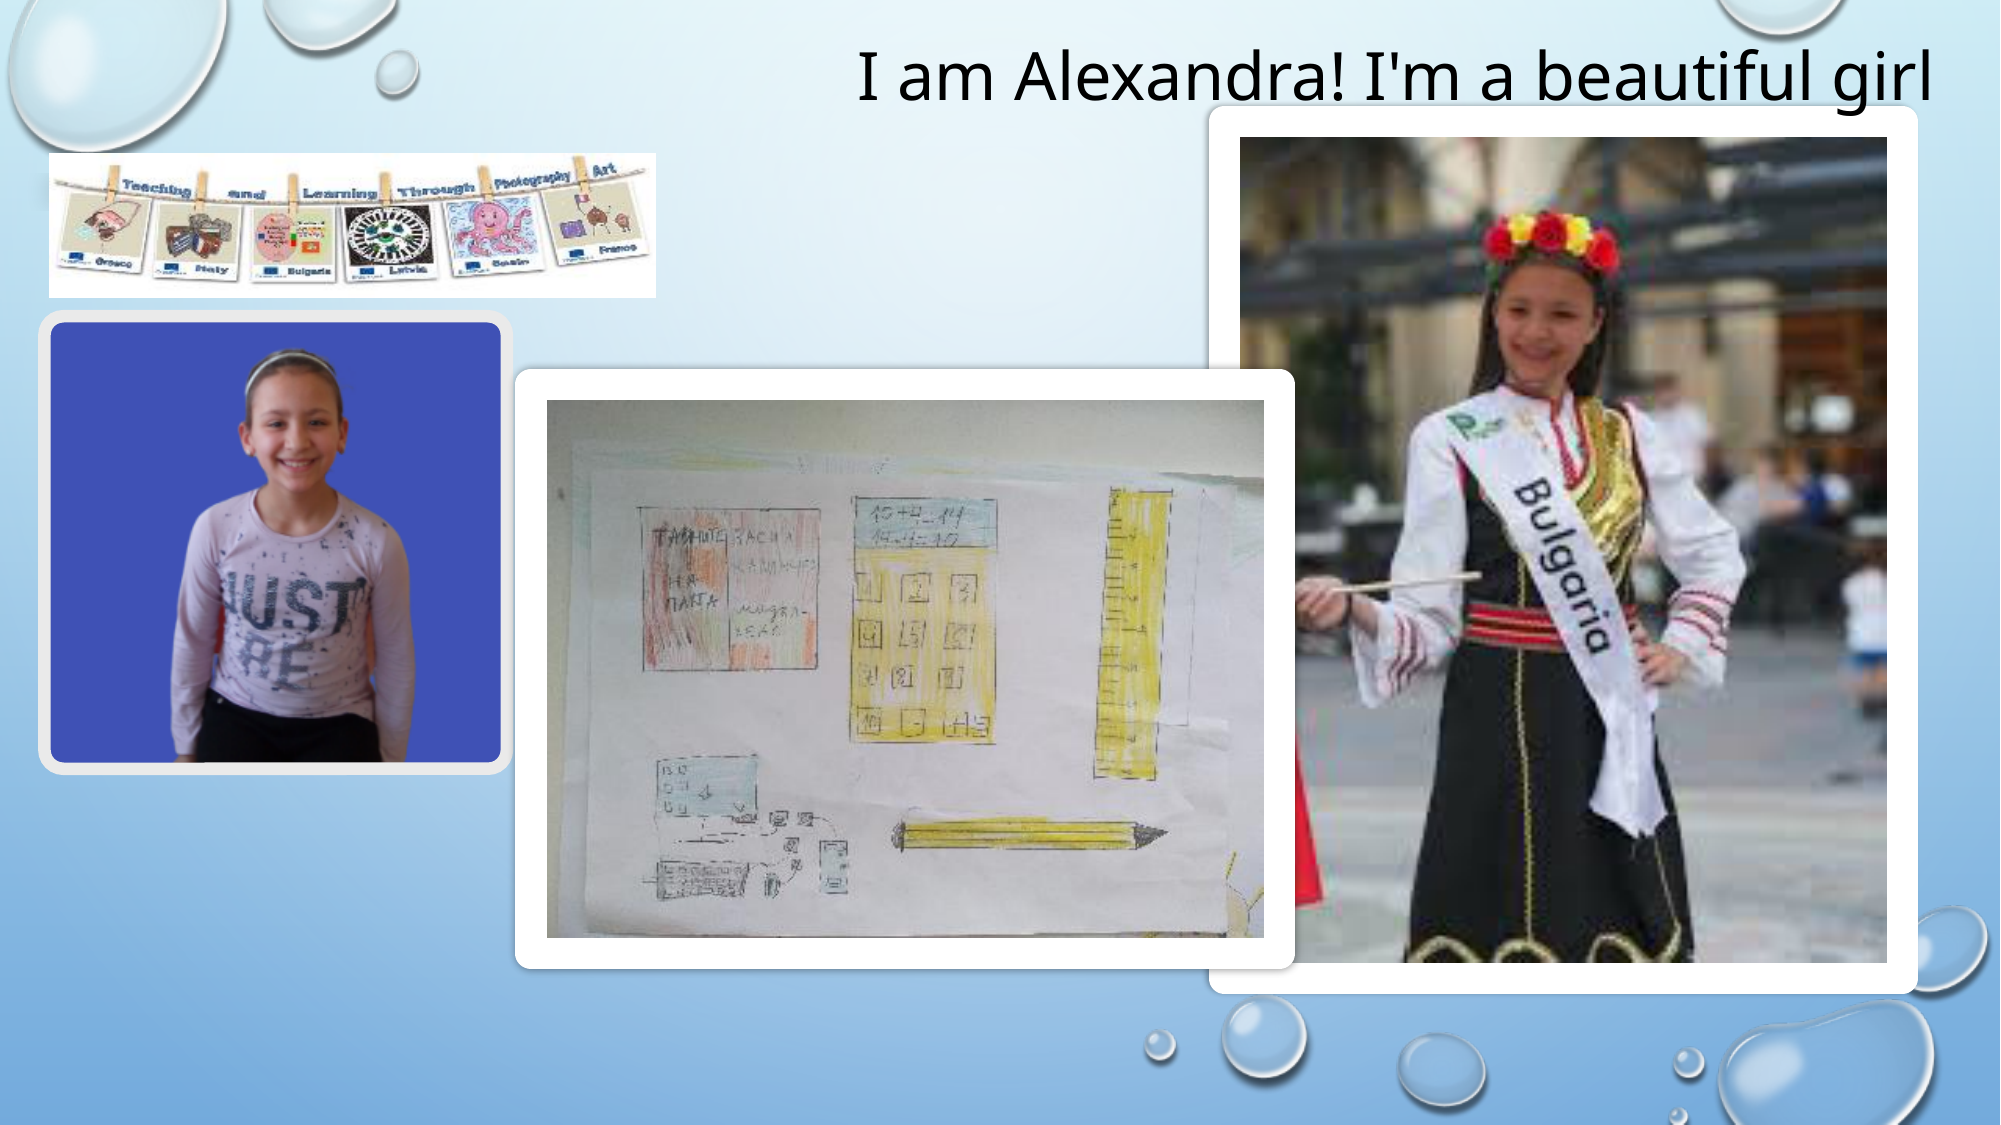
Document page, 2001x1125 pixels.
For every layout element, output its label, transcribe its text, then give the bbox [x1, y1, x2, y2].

picture [546, 136, 1887, 963]
picture [0, 0, 2000, 1125]
text_box I am Alexandra! I'm a beautiful girl [842, 26, 2000, 122]
